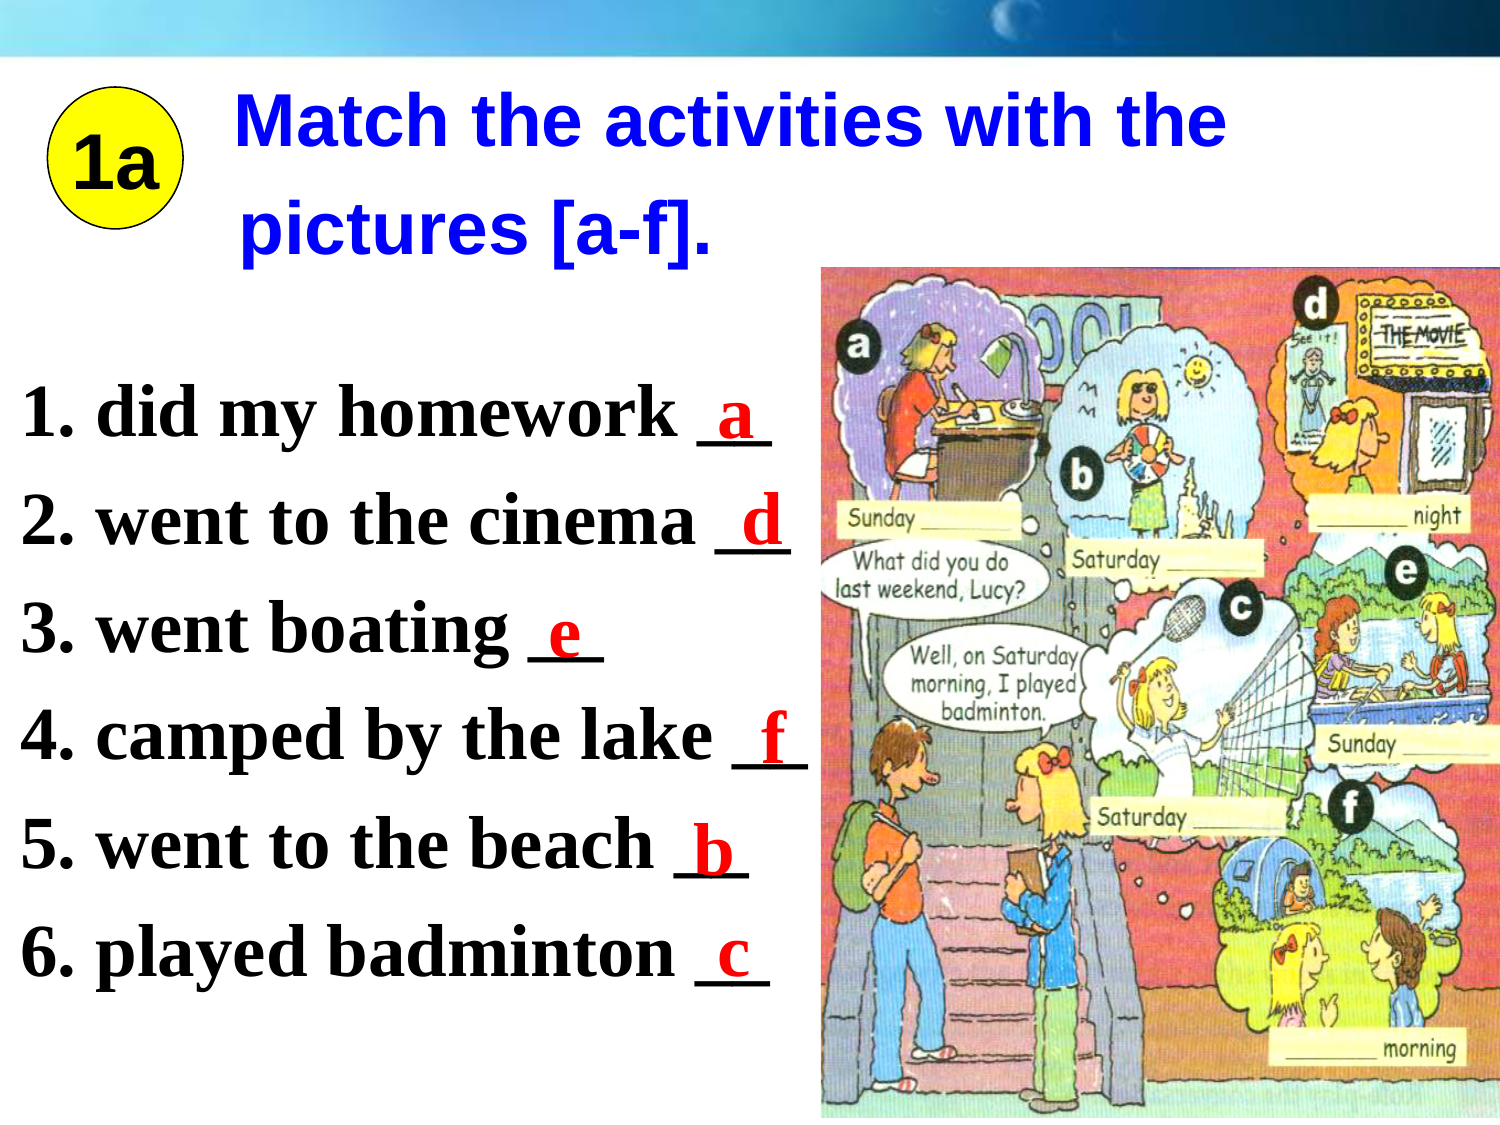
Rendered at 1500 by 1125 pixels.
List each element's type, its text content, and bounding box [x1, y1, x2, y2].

title Match the activities with the pictures [a-f]. [135, 51, 1271, 273]
text_box d [726, 444, 789, 567]
text_box 1a [47, 86, 184, 229]
text_box f [746, 663, 809, 787]
text_box e [533, 557, 597, 680]
text_box a [702, 337, 765, 461]
picture [0, 0, 1500, 1125]
text_box b [679, 774, 751, 898]
text_box c [702, 876, 765, 999]
text_box 1. did my homework __ 2. went to the cinema __ 3. went boating __ 4. camped by the lake __ 5. went to the beach __ 6. played badminton __ [5, 335, 815, 999]
